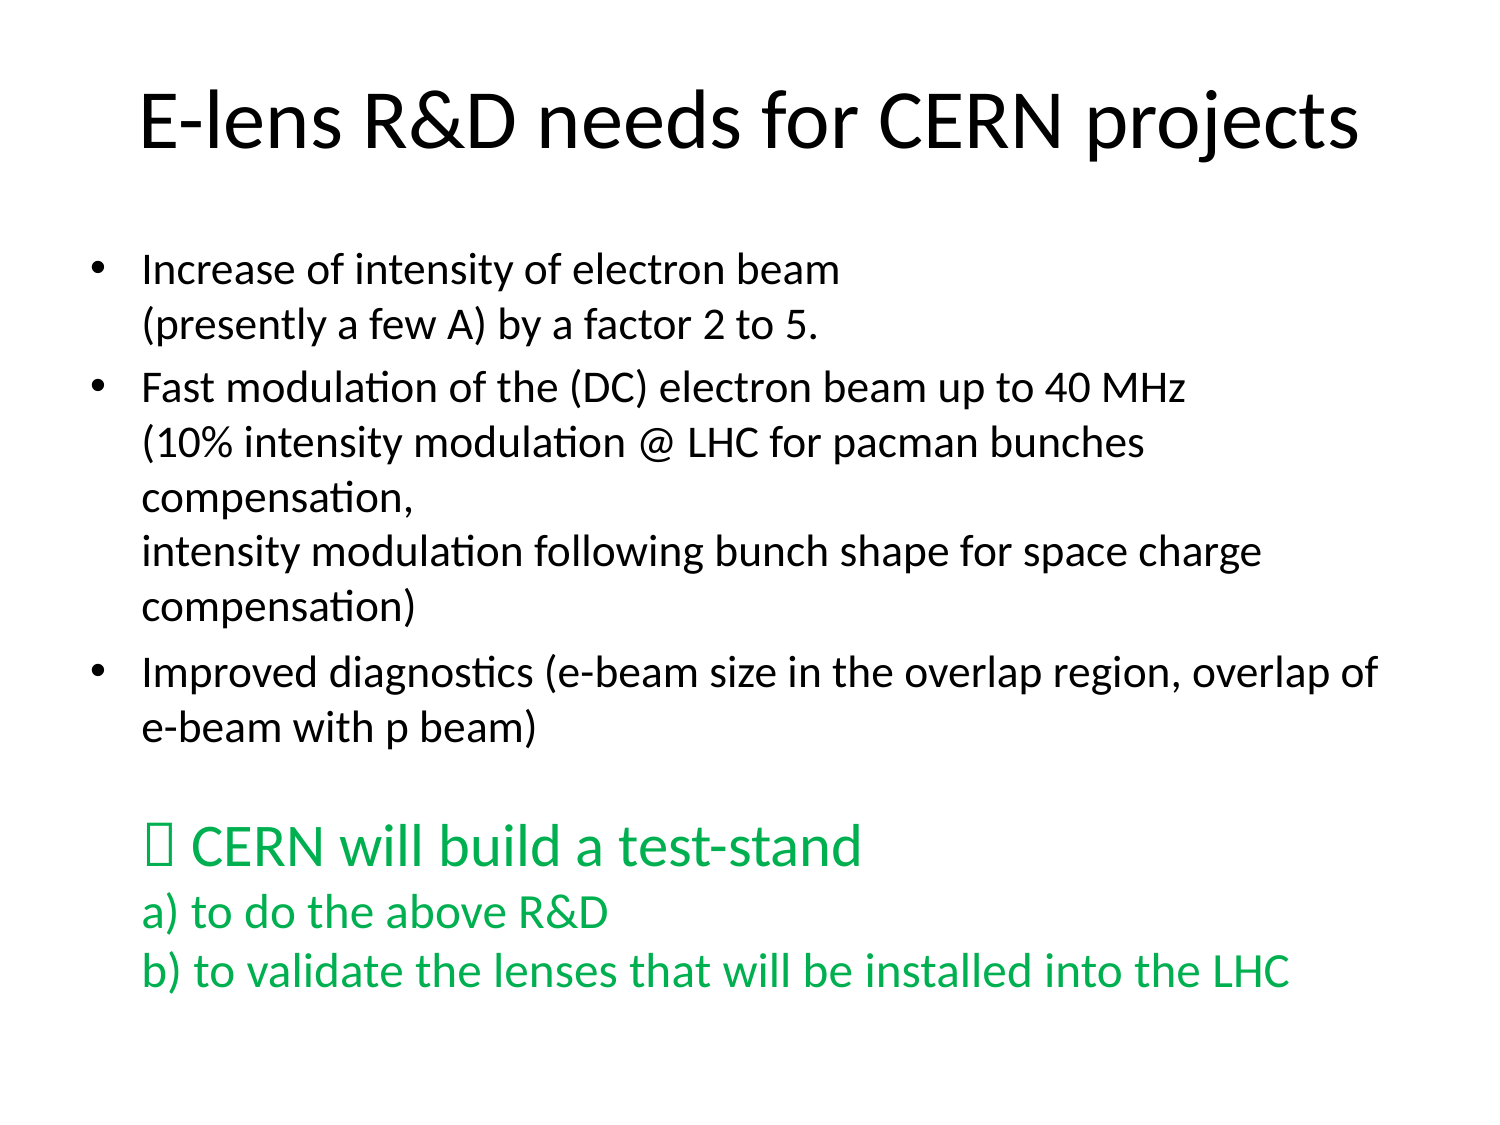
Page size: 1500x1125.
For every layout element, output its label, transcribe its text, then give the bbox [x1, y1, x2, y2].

list Increase of intensity of electron beam (presently a few A) by a factor 2 to 5. Fast modulation of the (DC) electron beam up to 40 MHz (10% intensity modulation @ LHC for pacman bunches compensation, intensity modulation following bunch shape for space charge compensation) Improved diagnostics (e-beam size in the overlap region, overlap of e-beam with p beam)  CERN will build a test-stand a) to do the above R&D b) to validate the lenses that will be installed into the LHC [75, 231, 1425, 1005]
title E-lens R&D needs for CERN projects [75, 45, 1425, 185]
